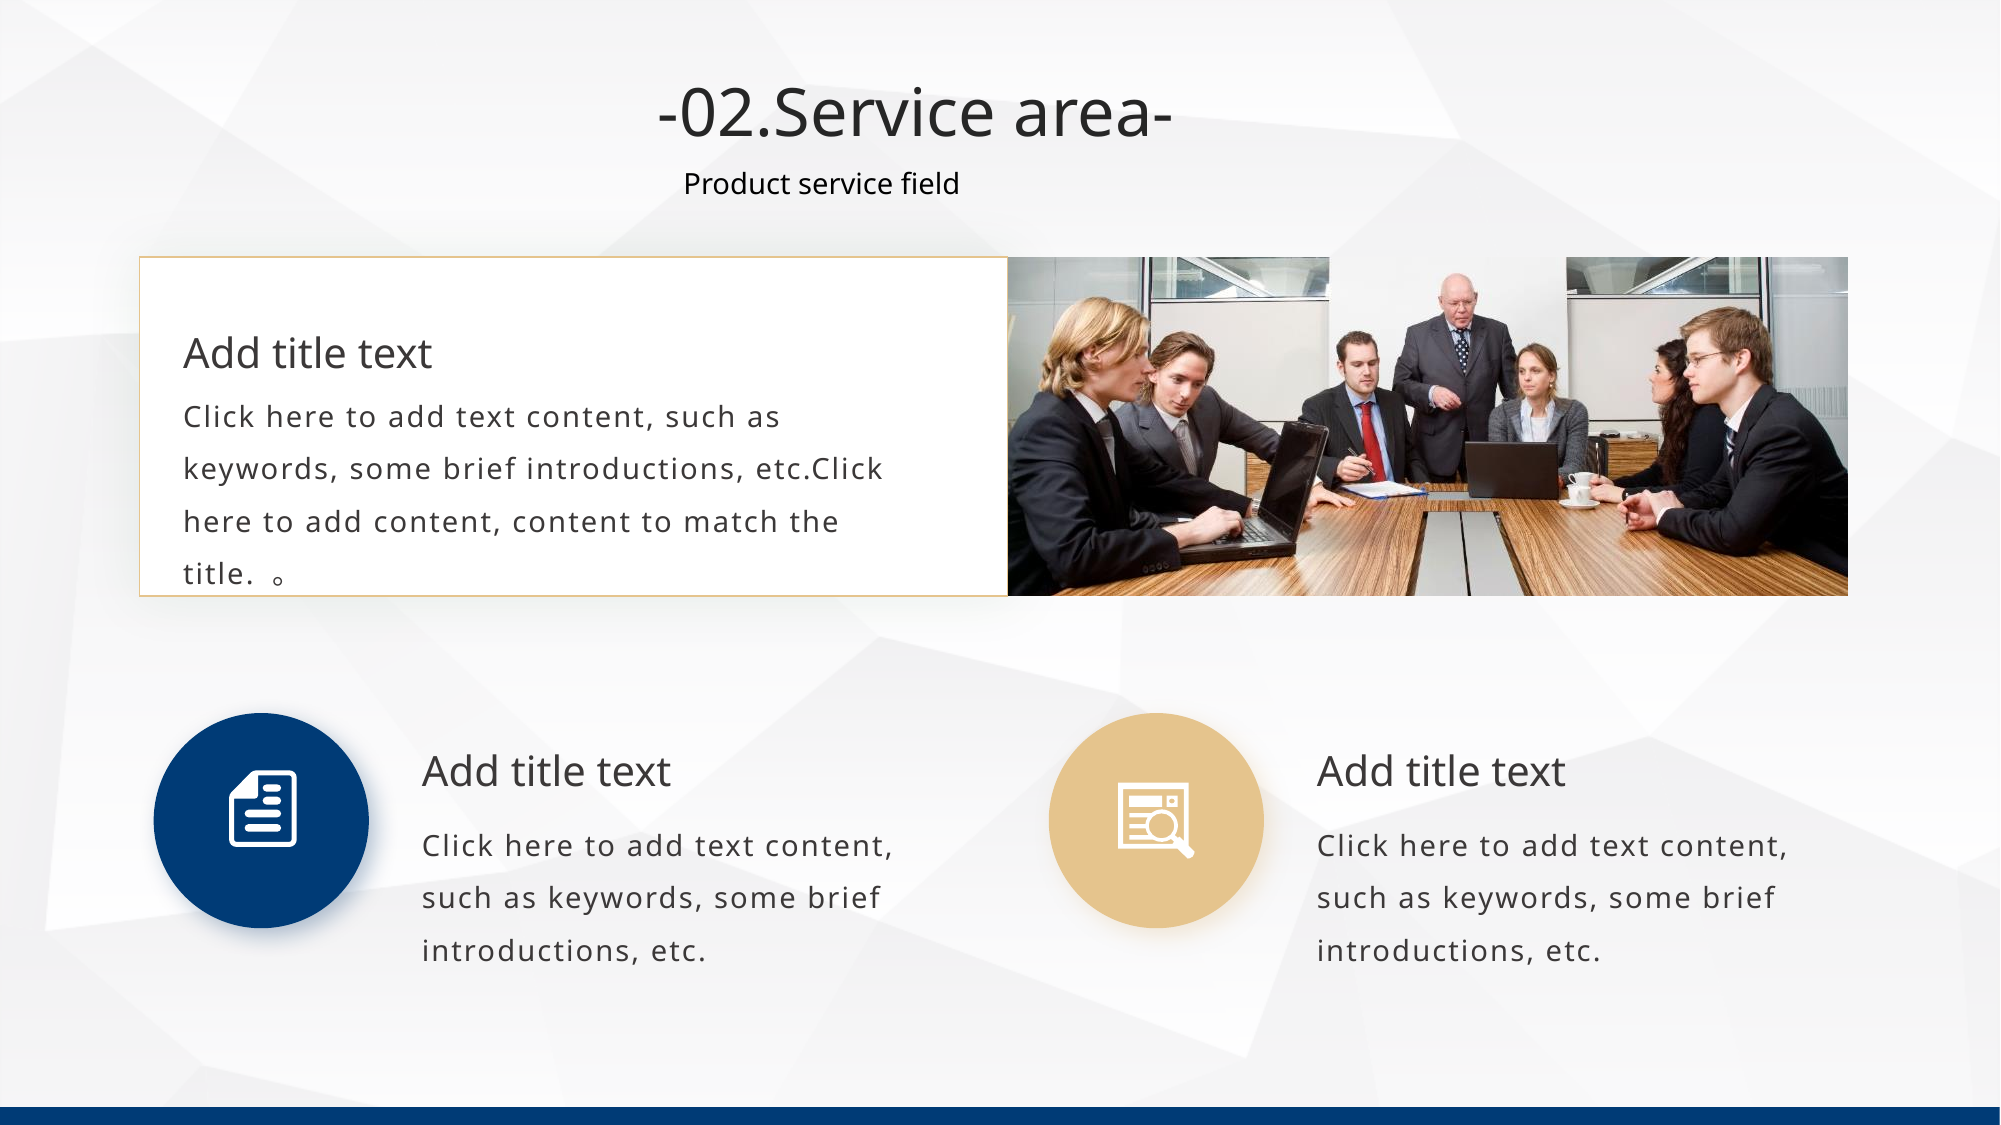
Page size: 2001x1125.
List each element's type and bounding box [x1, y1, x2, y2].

text_box [139, 256, 1008, 596]
picture [0, 0, 2000, 1125]
